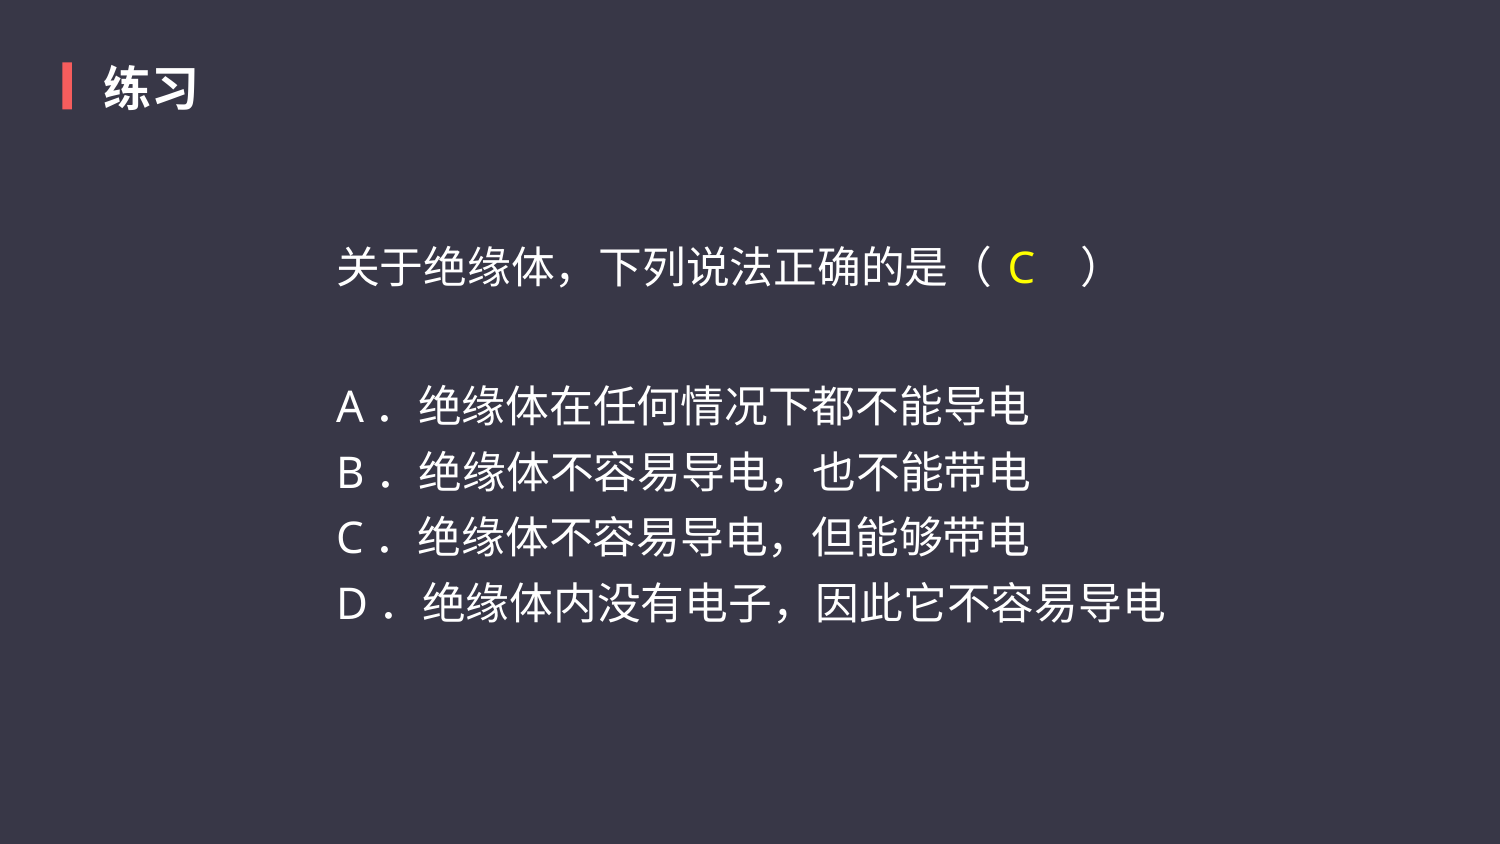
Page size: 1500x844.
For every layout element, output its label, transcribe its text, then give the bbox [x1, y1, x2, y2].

text_box 练习 [103, 43, 1499, 116]
text_box 关于绝缘体，下列说法正确的是（ ） [335, 226, 1007, 293]
text_box A．绝缘体在任何情况下都不能导电 B．绝缘体不容易导电，也不能带电 C．绝缘体不容易导电，但能够带电 D．绝缘体内没有电子，因此它不容易导电 [335, 365, 1499, 628]
text_box [62, 62, 72, 110]
text_box C [1007, 226, 1499, 293]
